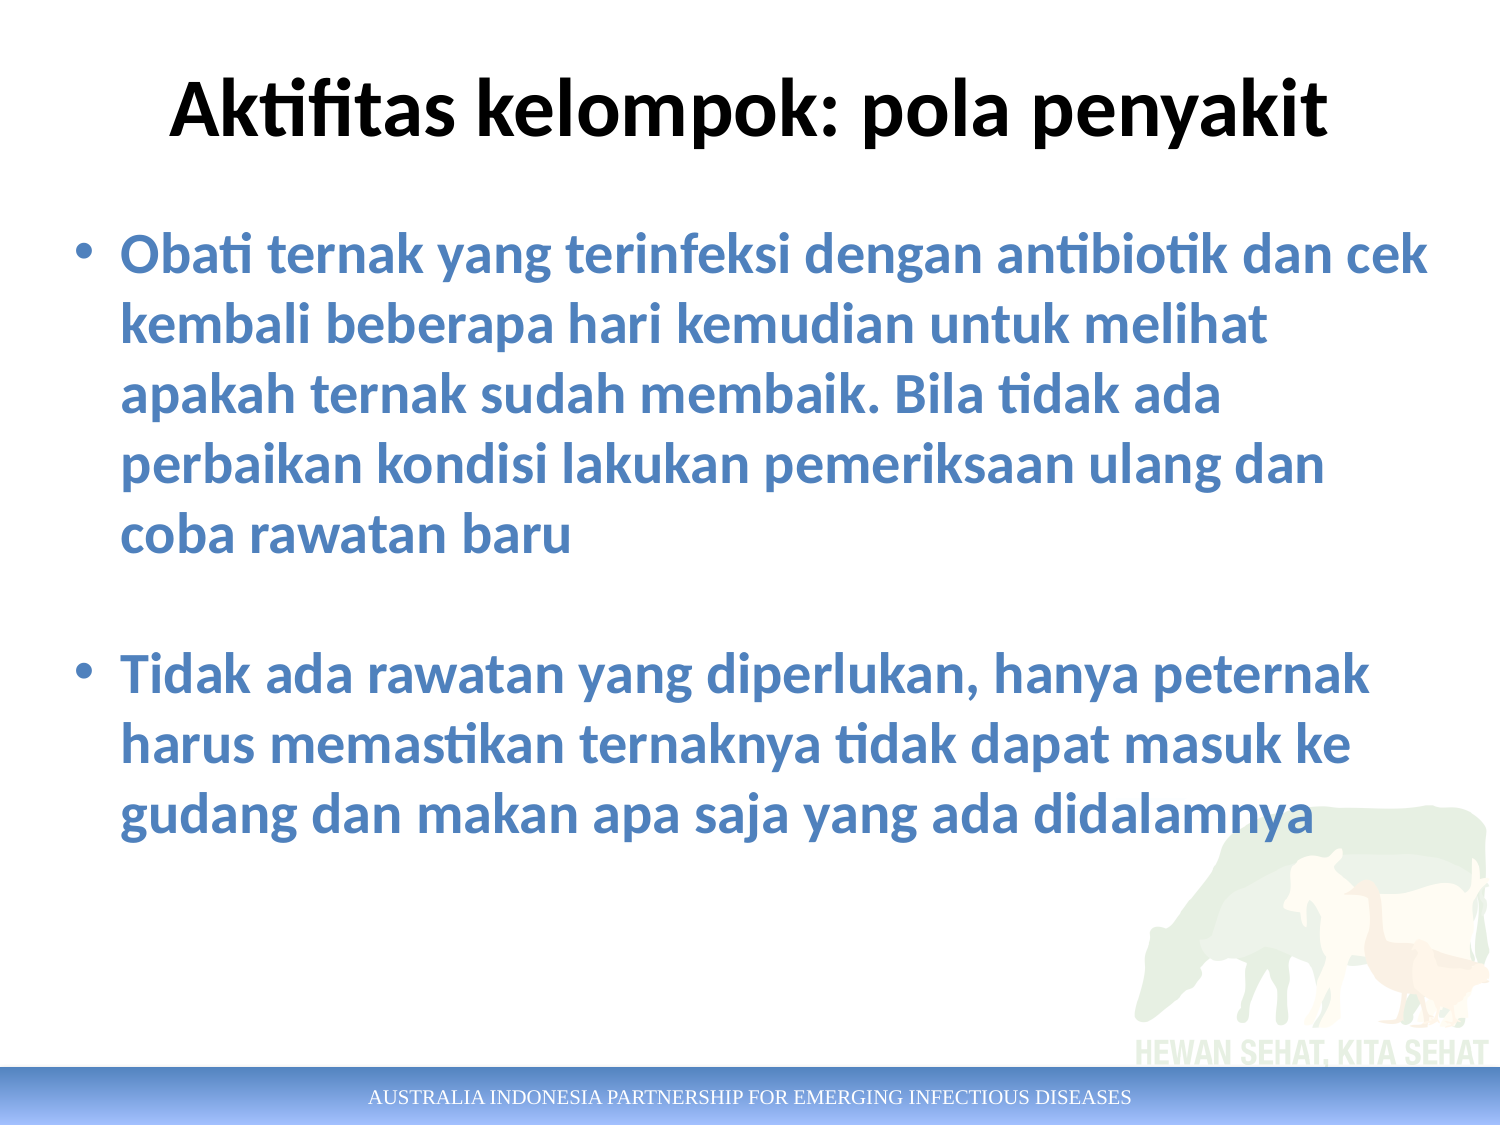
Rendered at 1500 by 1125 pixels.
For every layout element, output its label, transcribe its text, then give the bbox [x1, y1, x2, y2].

text_box Obati ternak yang terinfeksi dengan antibiotik dan cek kembali beberapa hari kemudian untuk melihat apakah ternak sudah membaik. Bila tidak ada perbaikan kondisi lakukan pemeriksaan ulang dan coba rawatan baru Tidak ada rawatan yang diperlukan, hanya peternak harus memastikan ternaknya tidak dapat masuk ke gudang dan makan apa saja yang ada didalamnya [59, 208, 1447, 853]
title Aktifitas kelompok: pola penyakit [75, 45, 1425, 161]
